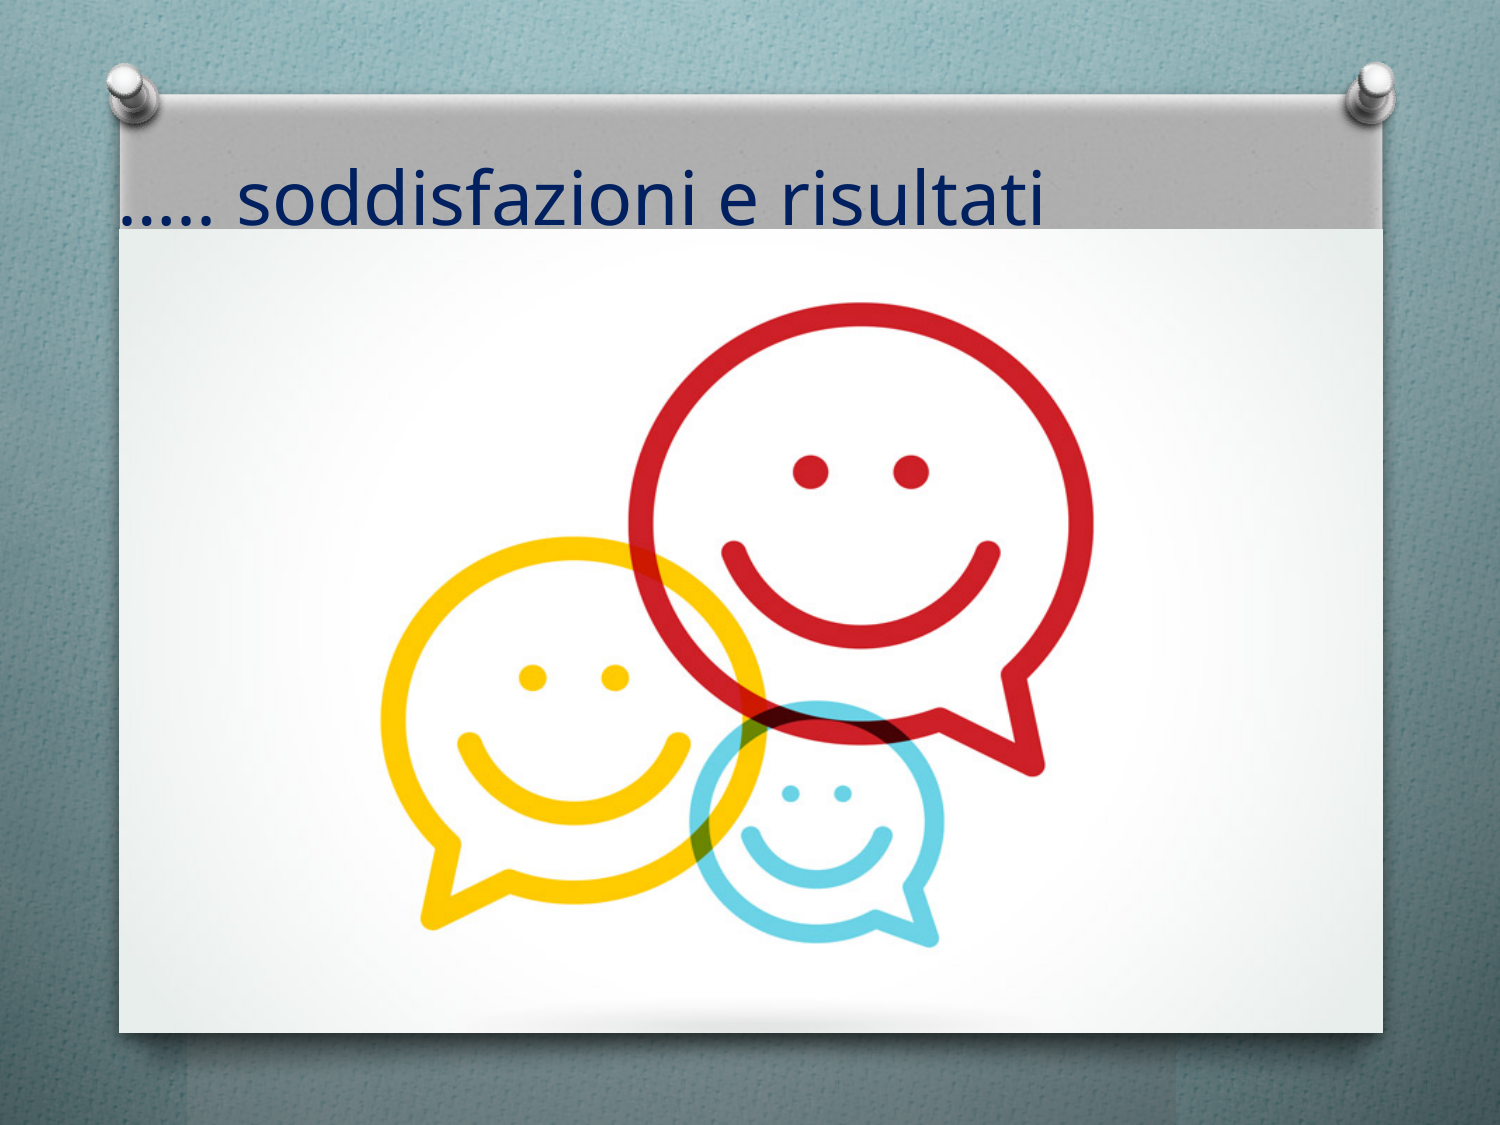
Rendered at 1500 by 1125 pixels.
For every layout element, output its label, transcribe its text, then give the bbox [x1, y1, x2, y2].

text_box ….. soddisfazioni e risultati [102, 143, 1062, 248]
picture [119, 228, 1383, 1033]
picture [1317, 35, 1439, 156]
picture [75, 29, 198, 143]
